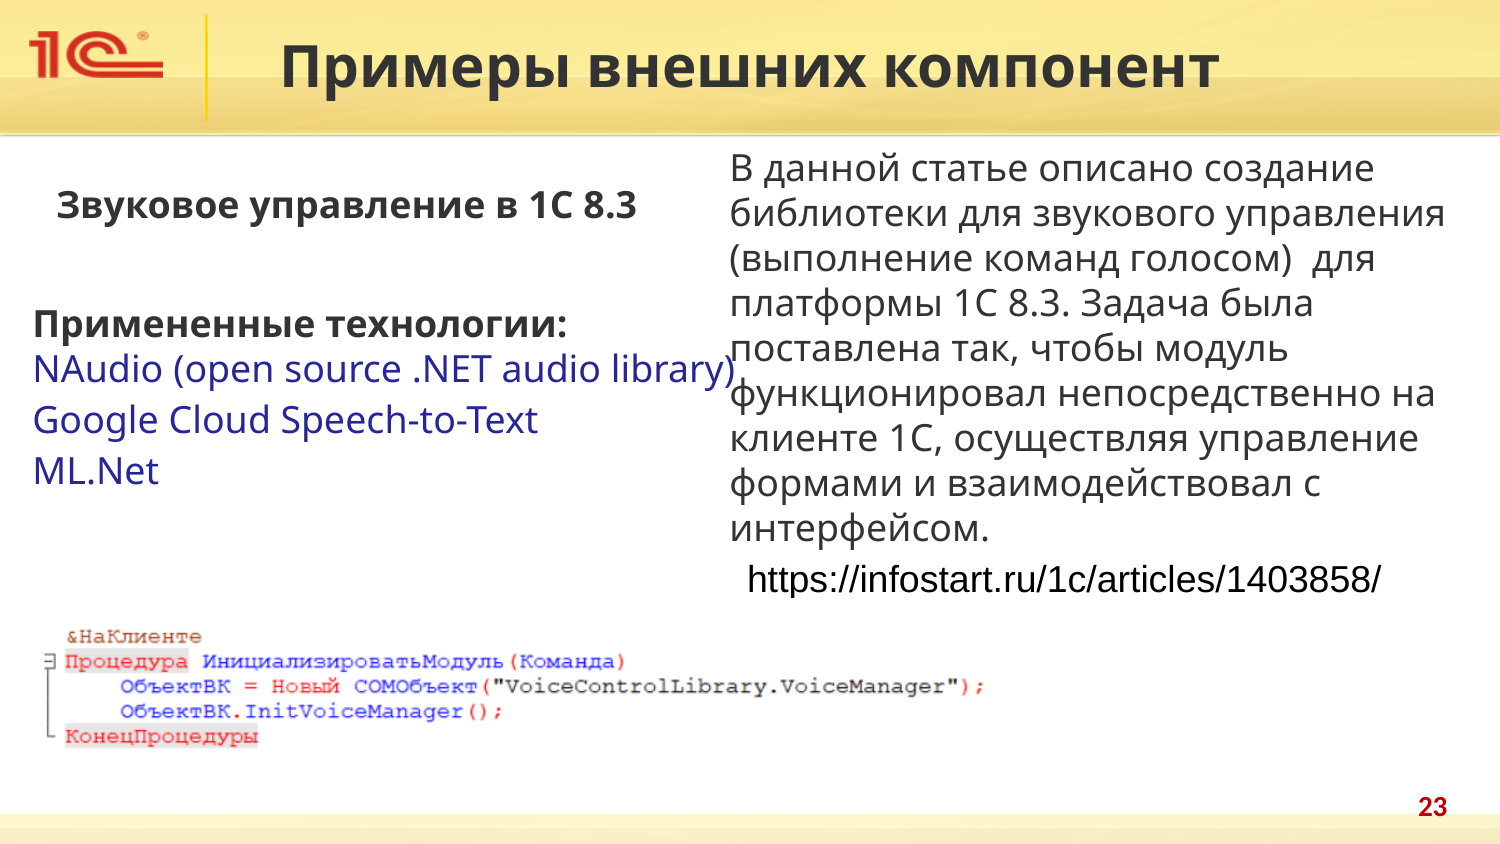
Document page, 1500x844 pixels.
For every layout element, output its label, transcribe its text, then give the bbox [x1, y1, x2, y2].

picture [17, 598, 1022, 765]
text_box 23 [1387, 788, 1478, 821]
text_box https://infostart.ru/1c/articles/1403858/ [732, 547, 1483, 608]
text_box В данной статье описано создание библиотеки для звукового управления (выполнение команд голосом) для платформы 1С 8.3. Задача была поставлена так, чтобы модуль функционировал непосредственно на клиенте 1С, осуществляя управление формами и взаимодействовал с интерфейсом. [714, 136, 1465, 557]
text_box Звуковое управление в 1С 8.3 [41, 173, 714, 234]
text_box Примененные технологии: NAudio (open source .NET audio library) Google Cloud Speech-to-Text ML.Net [17, 292, 714, 506]
title Примеры внешних компонент [0, 1, 1500, 141]
picture [0, 814, 1500, 844]
